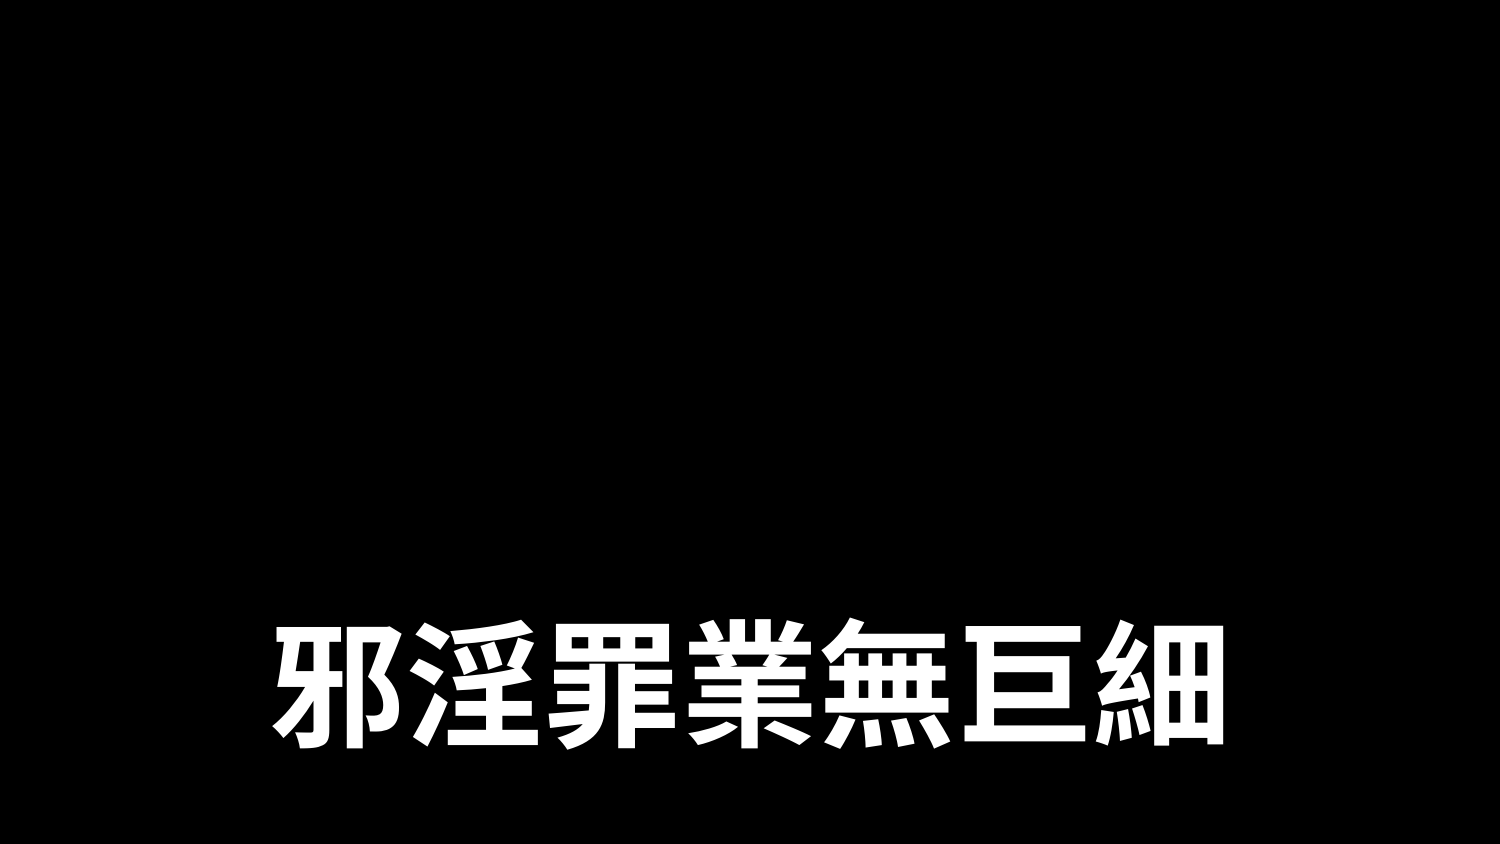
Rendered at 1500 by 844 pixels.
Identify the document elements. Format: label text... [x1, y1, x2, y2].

title 邪淫罪業無巨細 [75, 610, 1425, 752]
